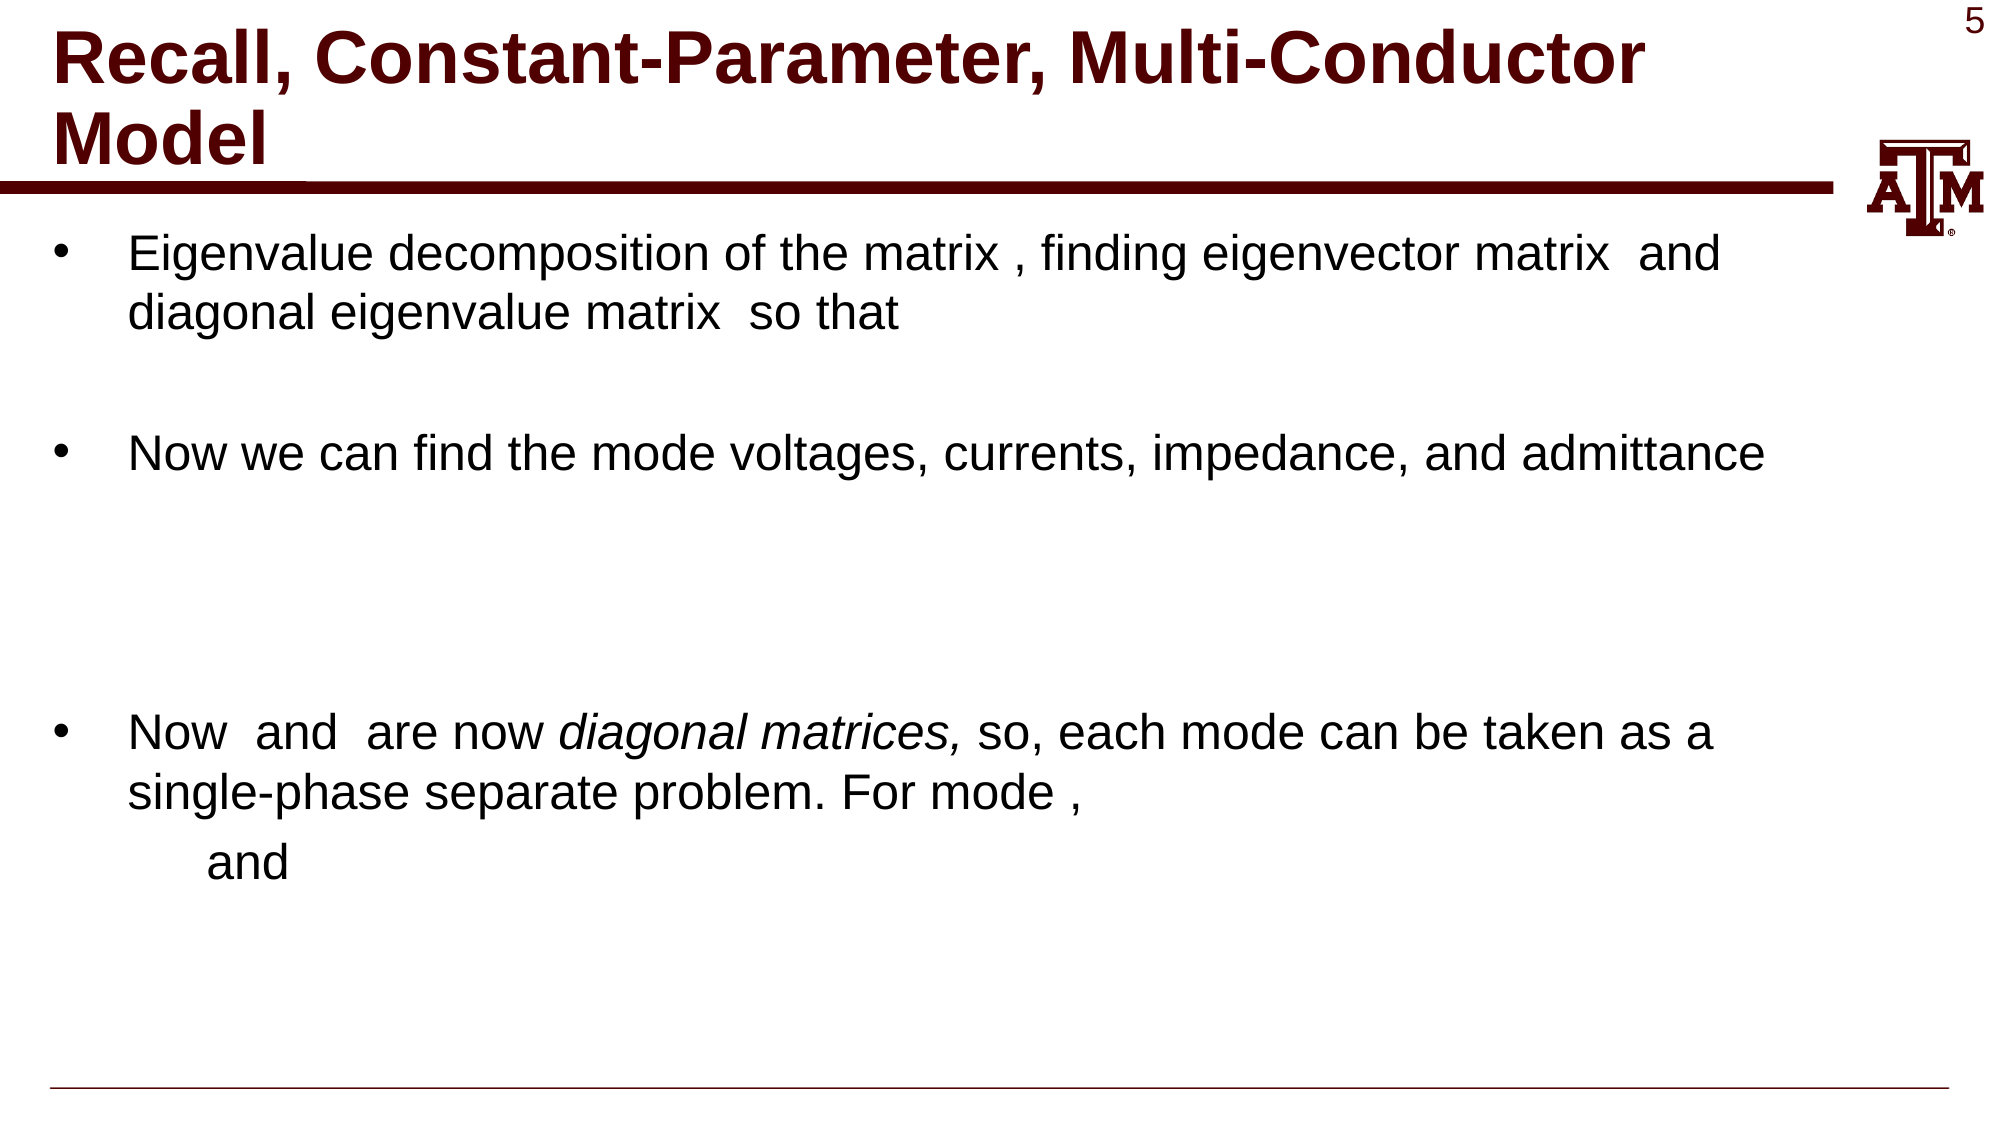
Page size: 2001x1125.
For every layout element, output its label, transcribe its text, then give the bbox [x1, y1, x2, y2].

picture [1850, 112, 2000, 263]
title Recall, Constant-Parameter, Multi-Conductor Model [37, 12, 1826, 188]
